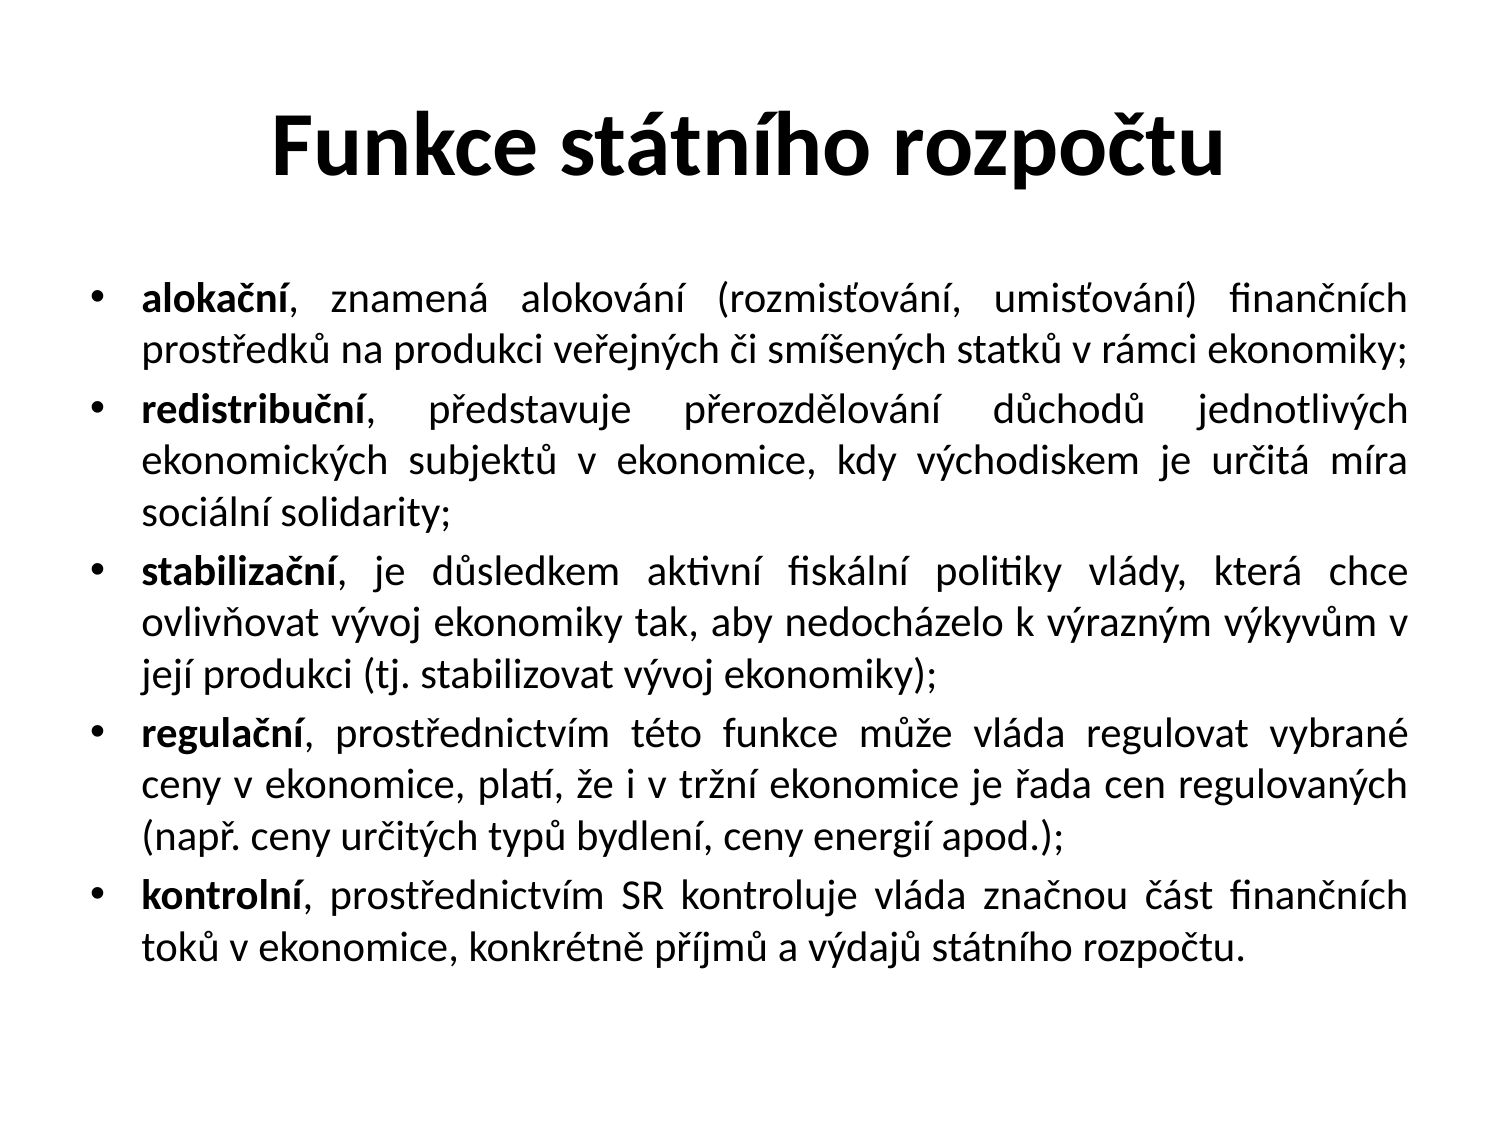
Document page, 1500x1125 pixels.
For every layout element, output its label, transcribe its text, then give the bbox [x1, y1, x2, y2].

list alokační, znamená alokování (rozmisťování, umisťování) finančních prostředků na produkci veřejných či smíšených statků v rámci ekonomiky; redistribuční, představuje přerozdělování důchodů jednotlivých ekonomických subjektů v ekonomice, kdy východiskem je určitá míra sociální solidarity; stabilizační, je důsledkem aktivní fiskální politiky vlády, která chce ovlivňovat vývoj ekonomiky tak, aby nedocházelo k výrazným výkyvům v její produkci (tj. stabilizovat vývoj ekonomiky); regulační, prostřednictvím této funkce může vláda regulovat vybrané ceny v ekonomice, platí, že i v tržní ekonomice je řada cen regulovaných (např. ceny určitých typů bydlení, ceny energií apod.); kontrolní, prostřednictvím SR kontroluje vláda značnou část finančních toků v ekonomice, konkrétně příjmů a výdajů státního rozpočtu. [75, 262, 1425, 1005]
title Funkce státního rozpočtu [75, 45, 1425, 233]
